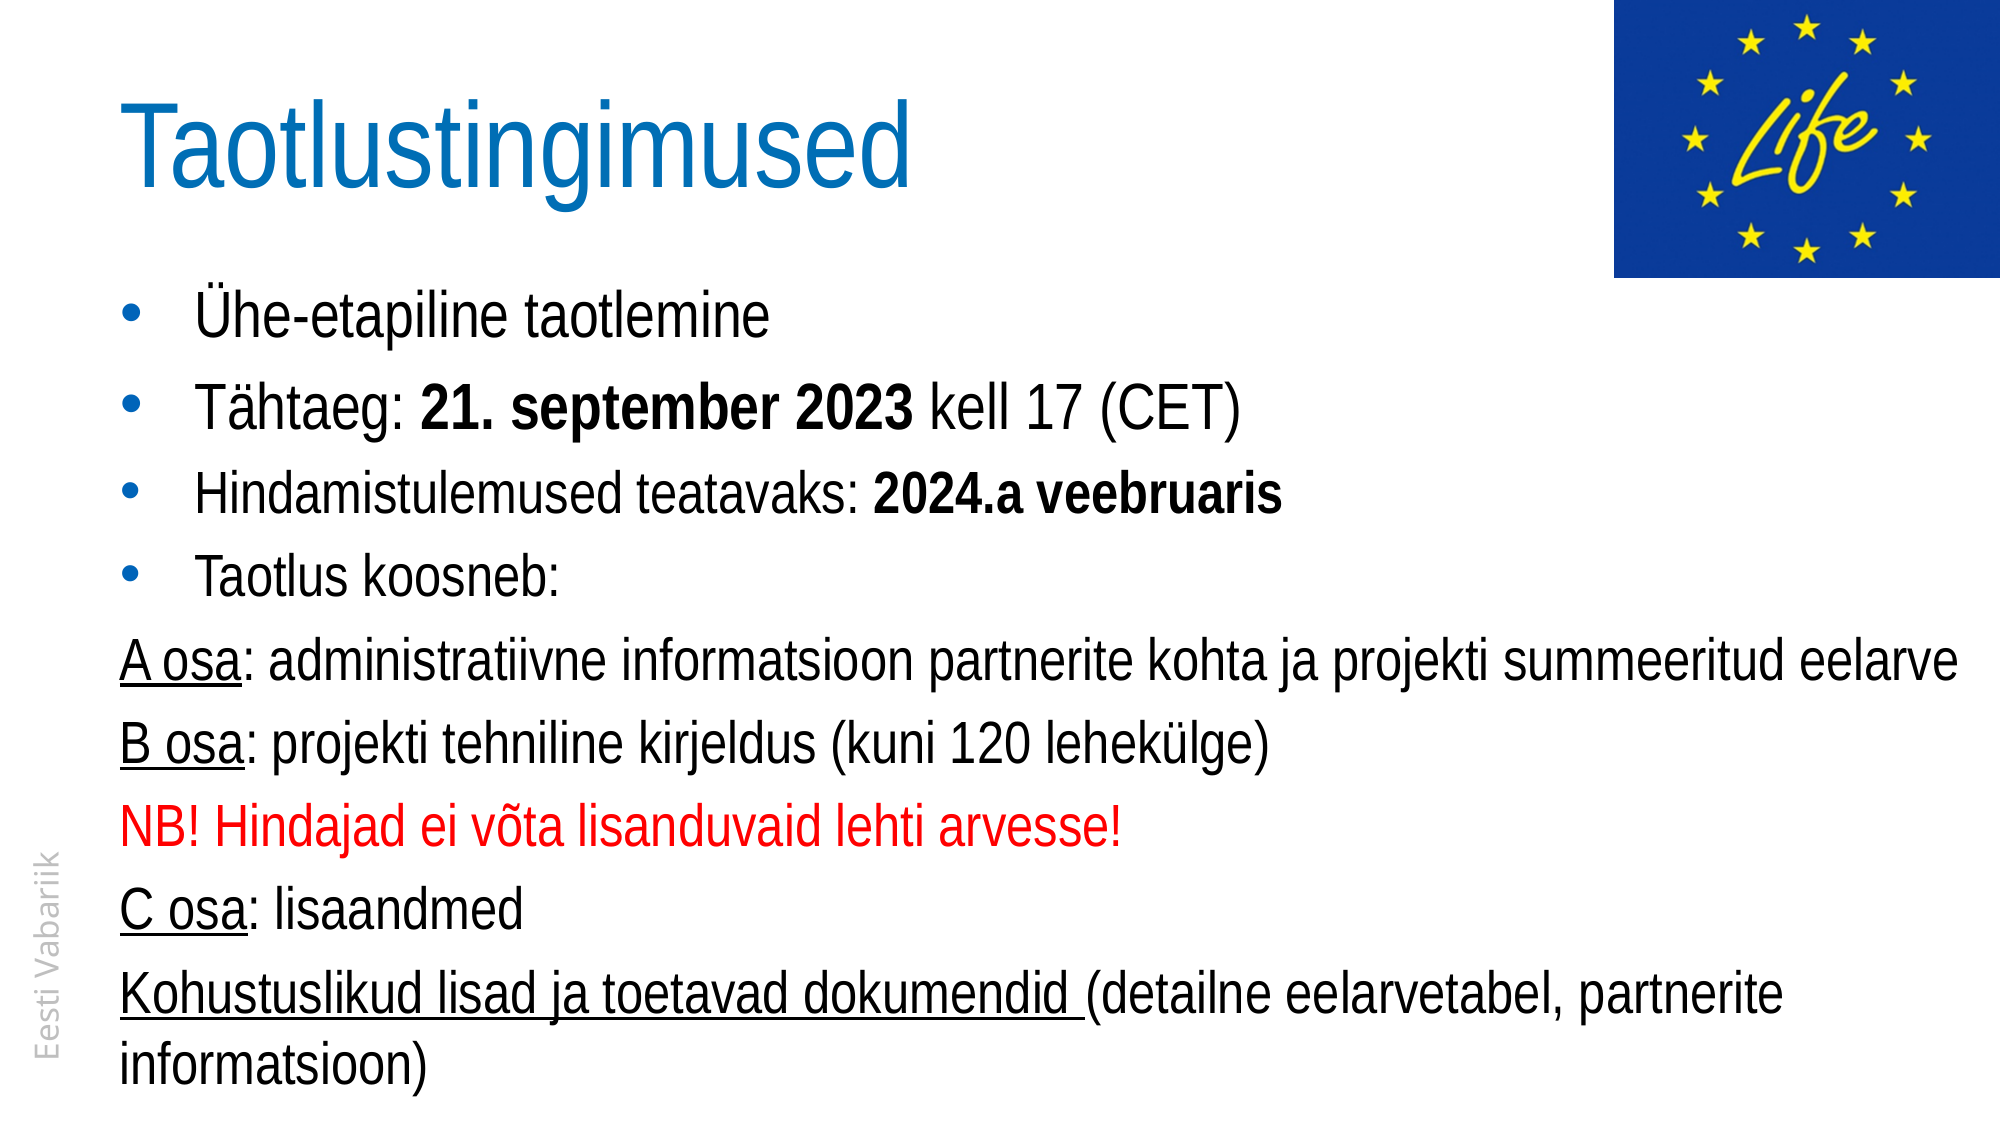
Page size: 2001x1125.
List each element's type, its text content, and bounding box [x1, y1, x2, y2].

list Ühe-etapiline taotlemine Tähtaeg: 21. september 2023 kell 17 (CET) Hindamistulemused teatavaks: 2024.a veebruaris Taotlus koosneb: A osa: administratiivne informatsioon partnerite kohta ja projekti summeeritud eelarve B osa: projekti tehniline kirjeldus (kuni 120 lehekülge) NB! Hindajad ei võta lisanduvaid lehti arvesse! C osa: lisaandmed Kohustuslikud lisad ja toetavad dokumendid (detailne eelarvetabel, partnerite informatsioon) [99, 262, 2000, 1125]
picture [1614, 0, 2000, 278]
title Taotlustingimused [99, 45, 1614, 233]
